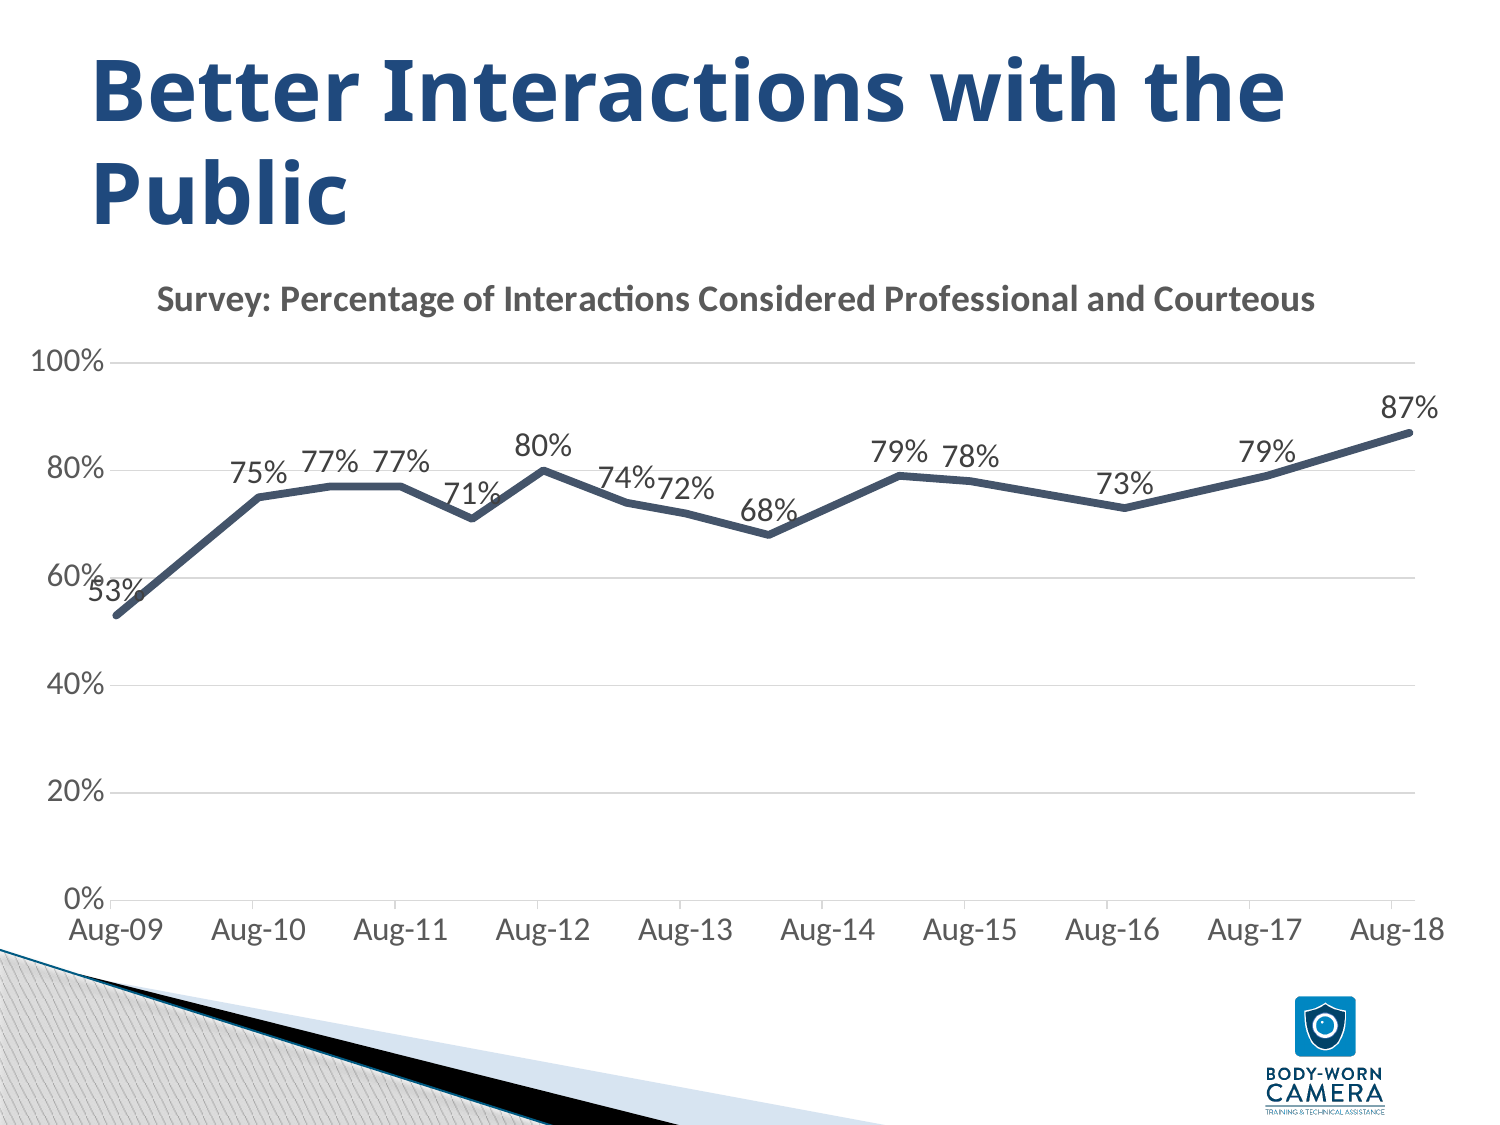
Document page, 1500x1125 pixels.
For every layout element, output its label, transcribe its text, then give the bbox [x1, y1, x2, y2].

title Better Interactions with the Public [75, 45, 1425, 233]
chart [0, 249, 1476, 963]
picture [1249, 987, 1401, 1125]
